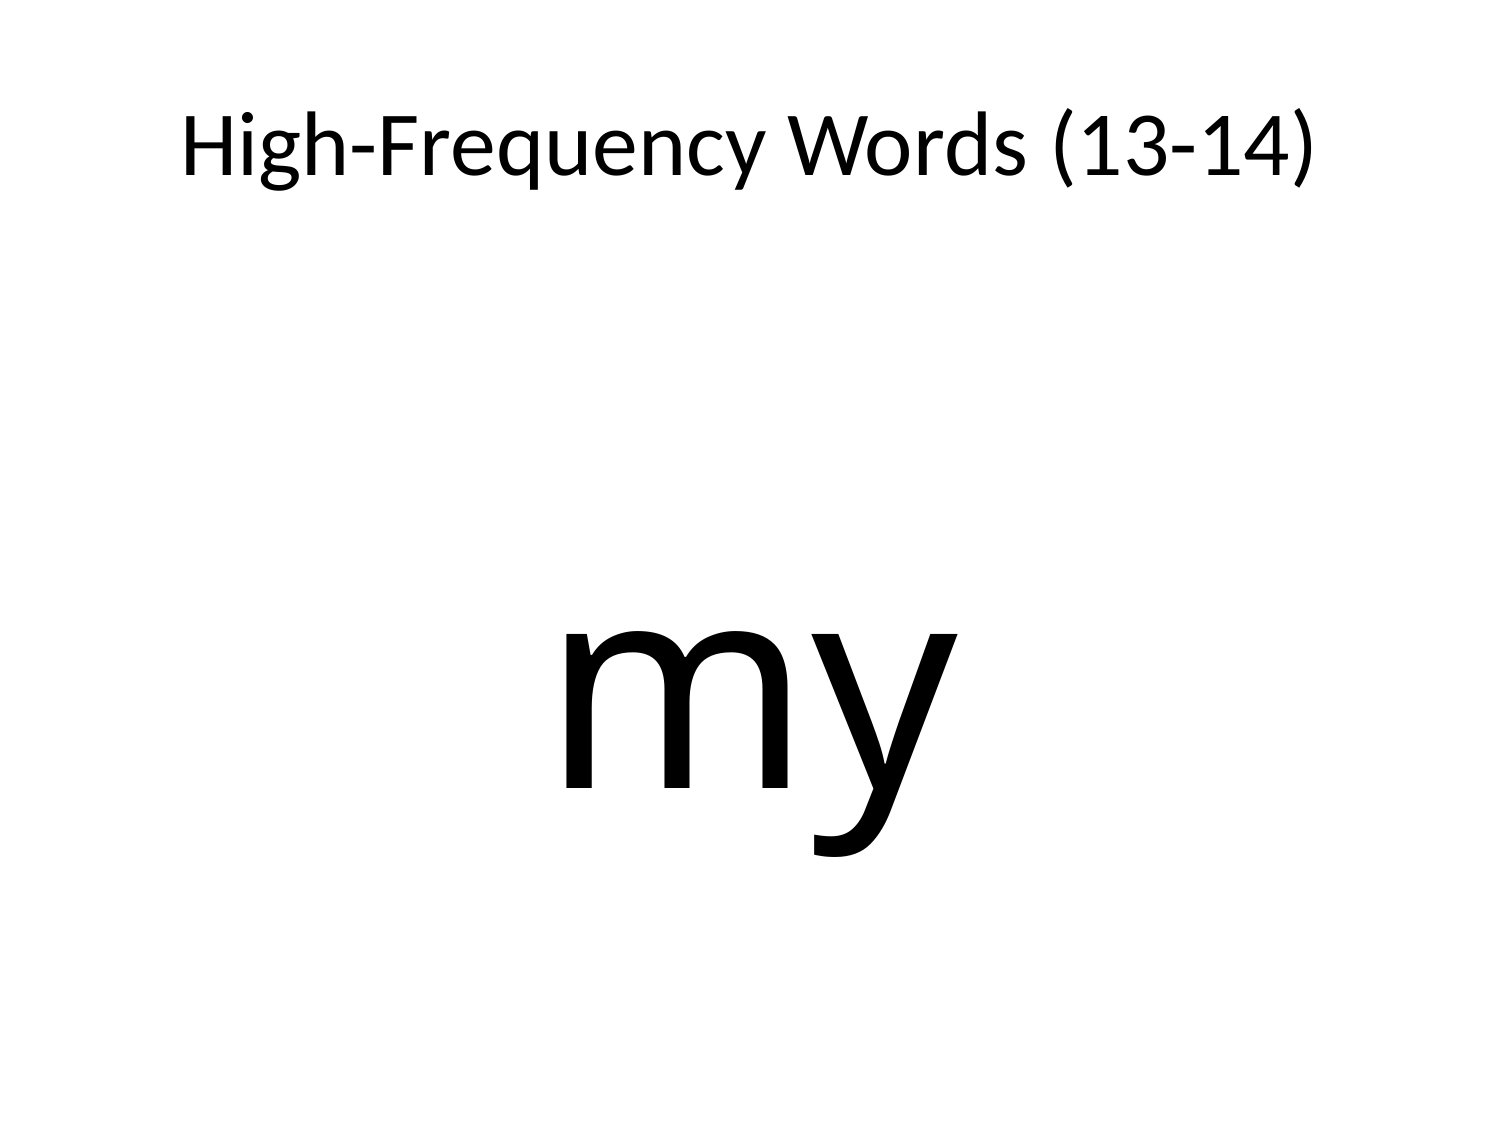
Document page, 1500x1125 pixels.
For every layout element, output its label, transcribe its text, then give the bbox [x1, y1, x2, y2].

list my [75, 262, 1425, 1005]
title High-Frequency Words (13-14) [75, 45, 1425, 233]
